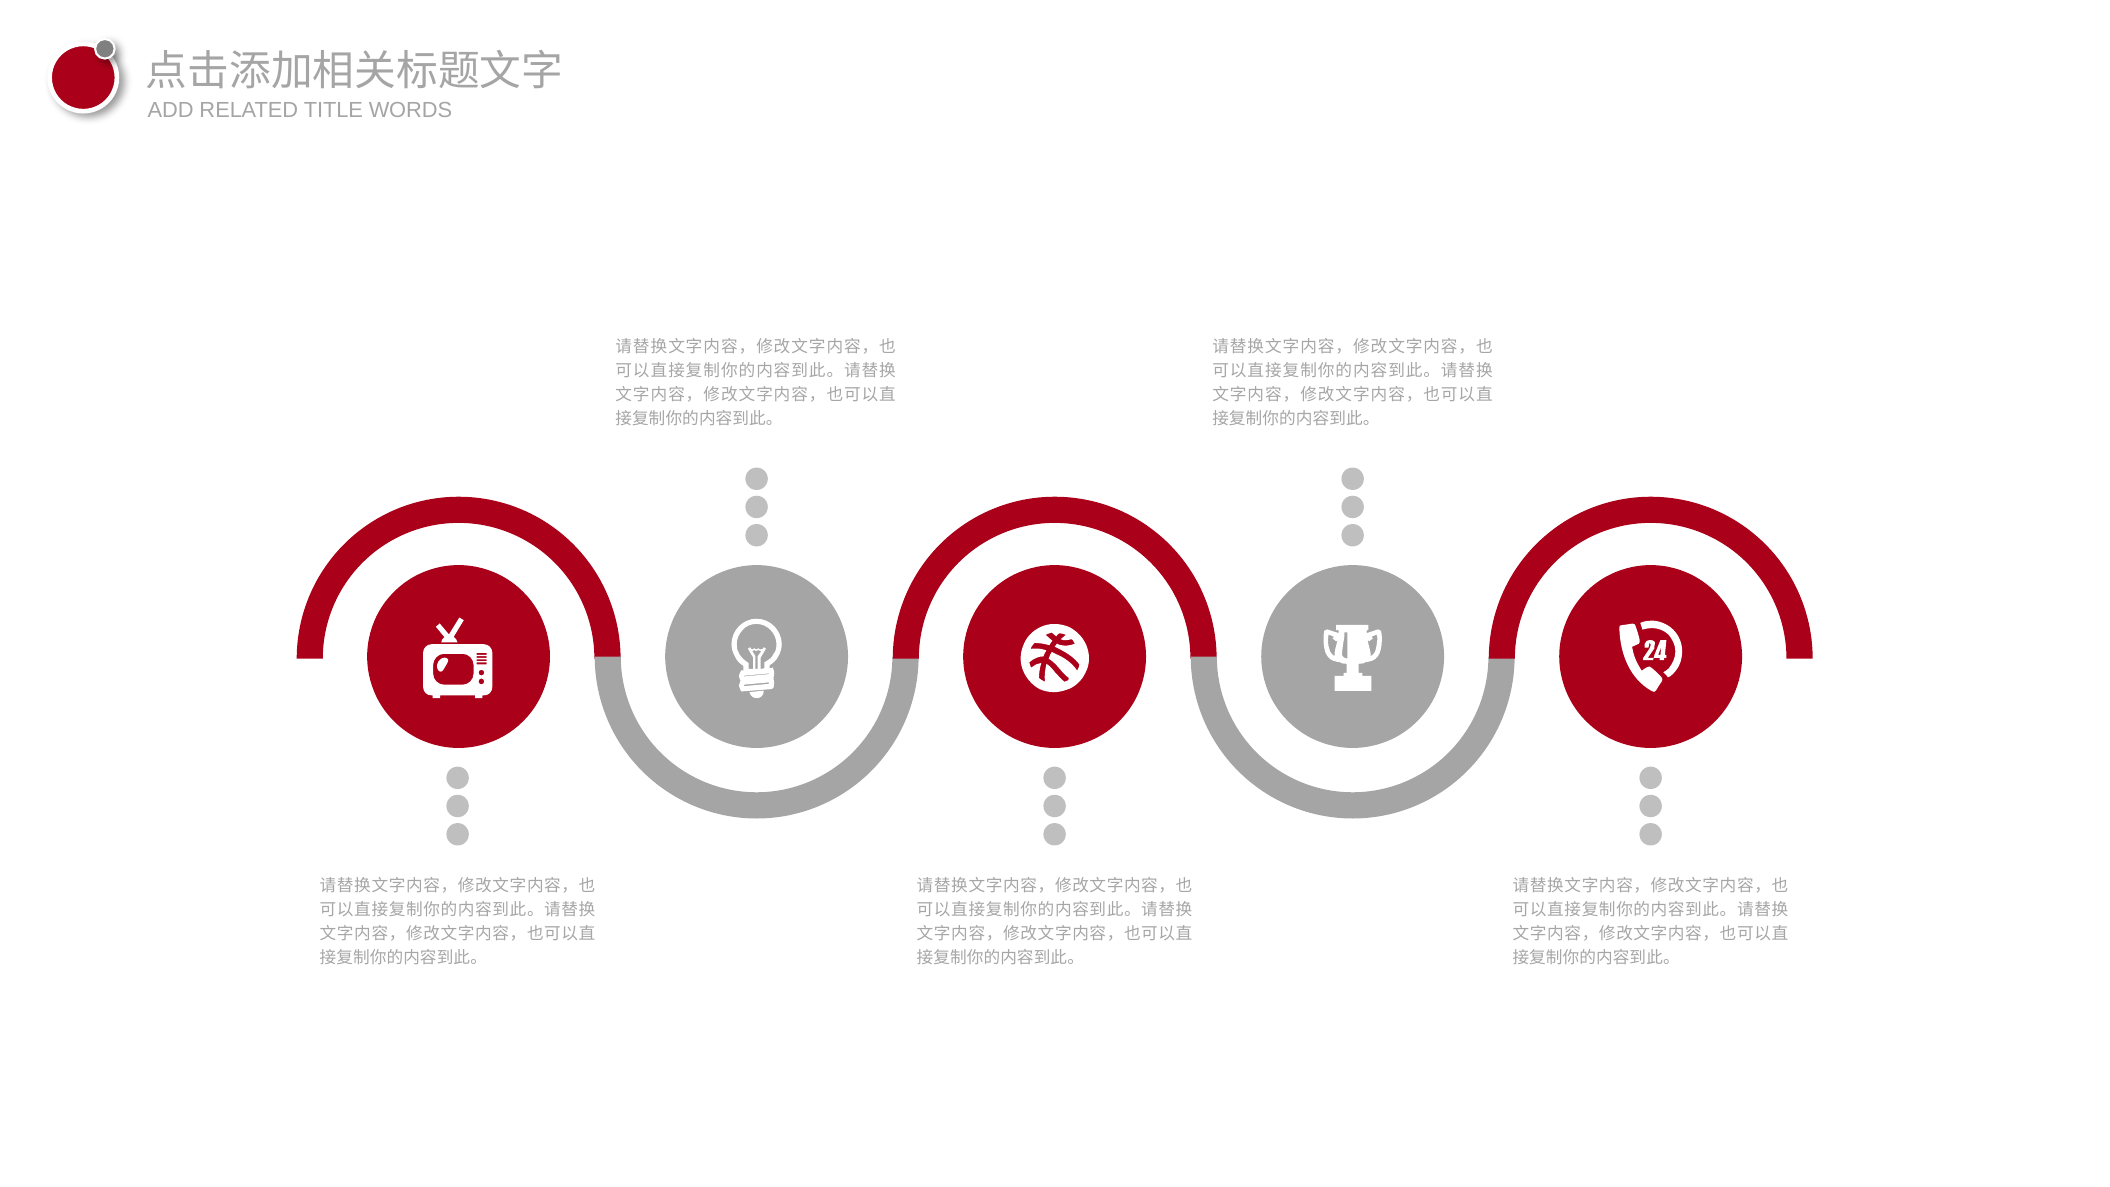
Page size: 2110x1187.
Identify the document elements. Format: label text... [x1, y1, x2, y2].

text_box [963, 565, 1146, 748]
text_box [665, 565, 849, 748]
text_box [94, 37, 116, 60]
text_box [1559, 565, 1743, 748]
text_box 点击添加相关标题文字 [145, 43, 564, 95]
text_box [1043, 766, 1066, 846]
text_box 请替换文字内容，修改文字内容，也可以直接复制你的内容到此。请替换文字内容，修改文字内容，也可以直接复制你的内容到此。 [1212, 332, 1494, 428]
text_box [745, 467, 768, 547]
text_box 请替换文字内容，修改文字内容，也可以直接复制你的内容到此。请替换文字内容，修改文字内容，也可以直接复制你的内容到此。 [615, 332, 897, 428]
text_box 请替换文字内容，修改文字内容，也可以直接复制你的内容到此。请替换文字内容，修改文字内容，也可以直接复制你的内容到此。 [1512, 870, 1789, 967]
text_box [48, 42, 118, 113]
text_box 请替换文字内容，修改文字内容，也可以直接复制你的内容到此。请替换文字内容，修改文字内容，也可以直接复制你的内容到此。 [916, 870, 1193, 967]
text_box 请替换文字内容，修改文字内容，也可以直接复制你的内容到此。请替换文字内容，修改文字内容，也可以直接复制你的内容到此。 [319, 870, 596, 967]
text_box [296, 494, 1813, 821]
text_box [446, 766, 469, 846]
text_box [1261, 565, 1445, 748]
text_box ADD RELATED TITLE WORDS [147, 96, 453, 123]
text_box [1639, 766, 1662, 846]
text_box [367, 565, 550, 748]
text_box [1341, 467, 1364, 547]
